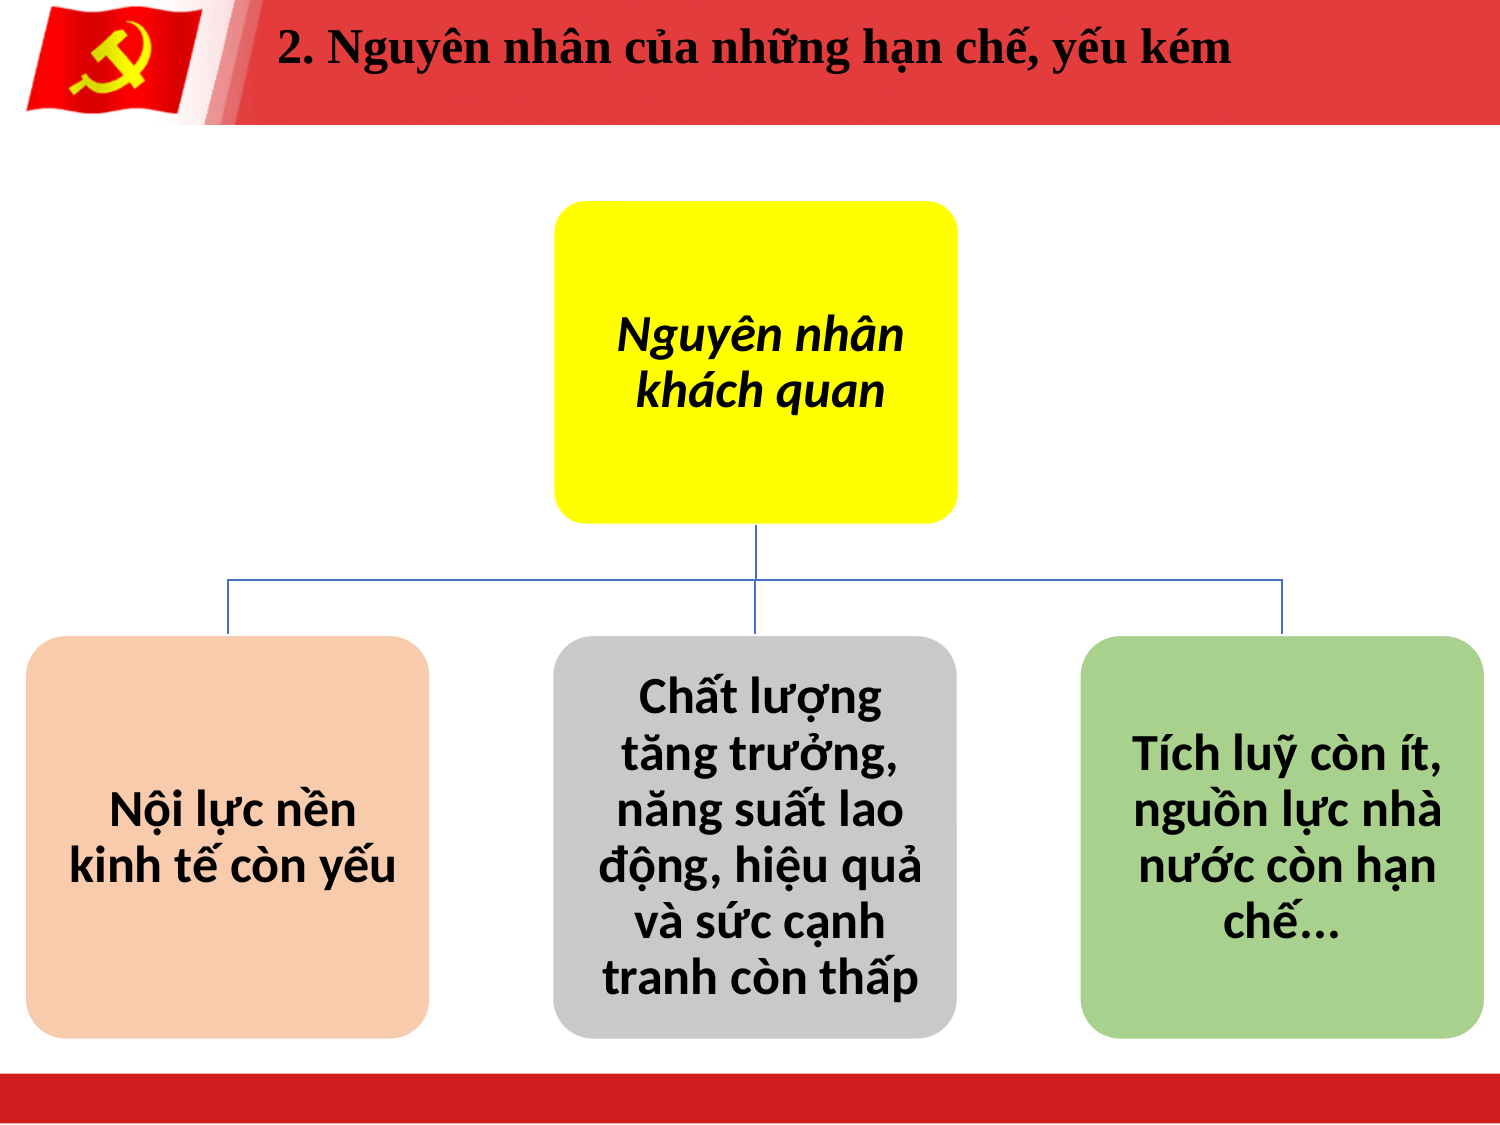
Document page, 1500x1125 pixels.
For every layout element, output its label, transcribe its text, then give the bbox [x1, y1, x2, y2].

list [24, 124, 1488, 1113]
picture [0, 0, 1500, 125]
title 2. Nguyên nhân của những hạn chế, yếu kém [262, 12, 1500, 143]
